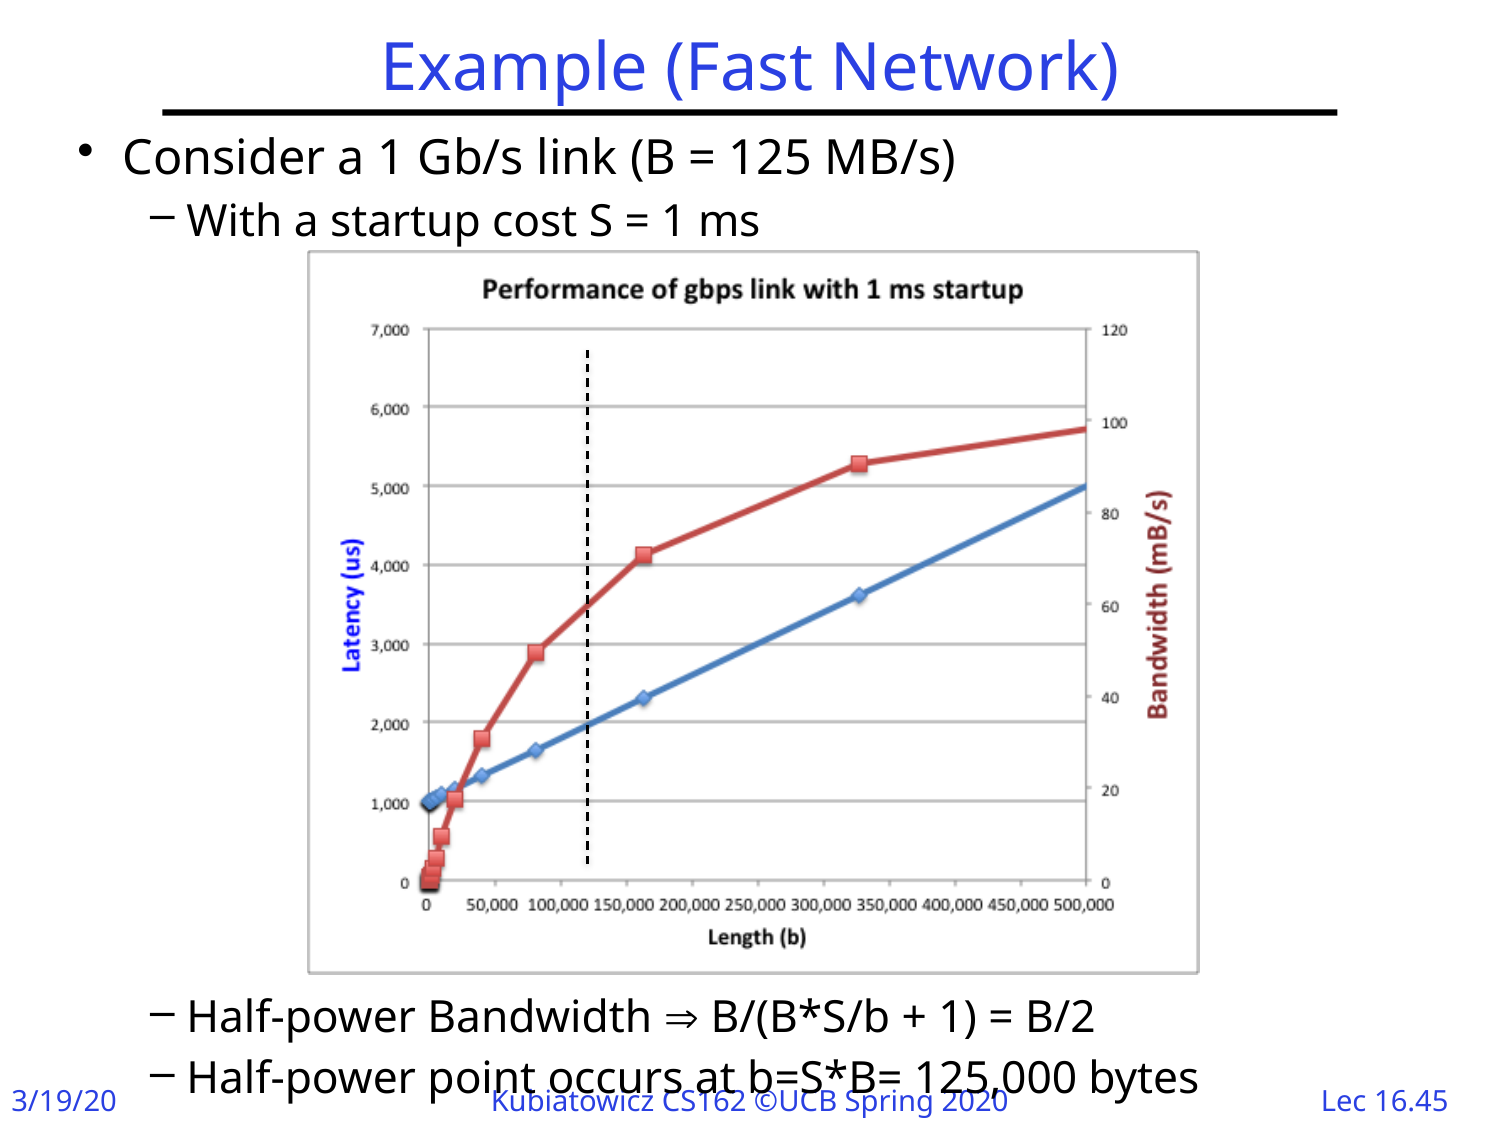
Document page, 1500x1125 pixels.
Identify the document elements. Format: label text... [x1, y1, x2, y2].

title Example (Fast Network) [162, 24, 1338, 113]
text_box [306, 250, 1201, 976]
list Consider a 1 Gb/s link (B = 125 MB/s) With a startup cost S = 1 ms Half-power Bandwidth  B/(B*S/b + 1) = B/2 Half-power point occurs at b=S*B= 125,000 bytes [62, 125, 1413, 1113]
